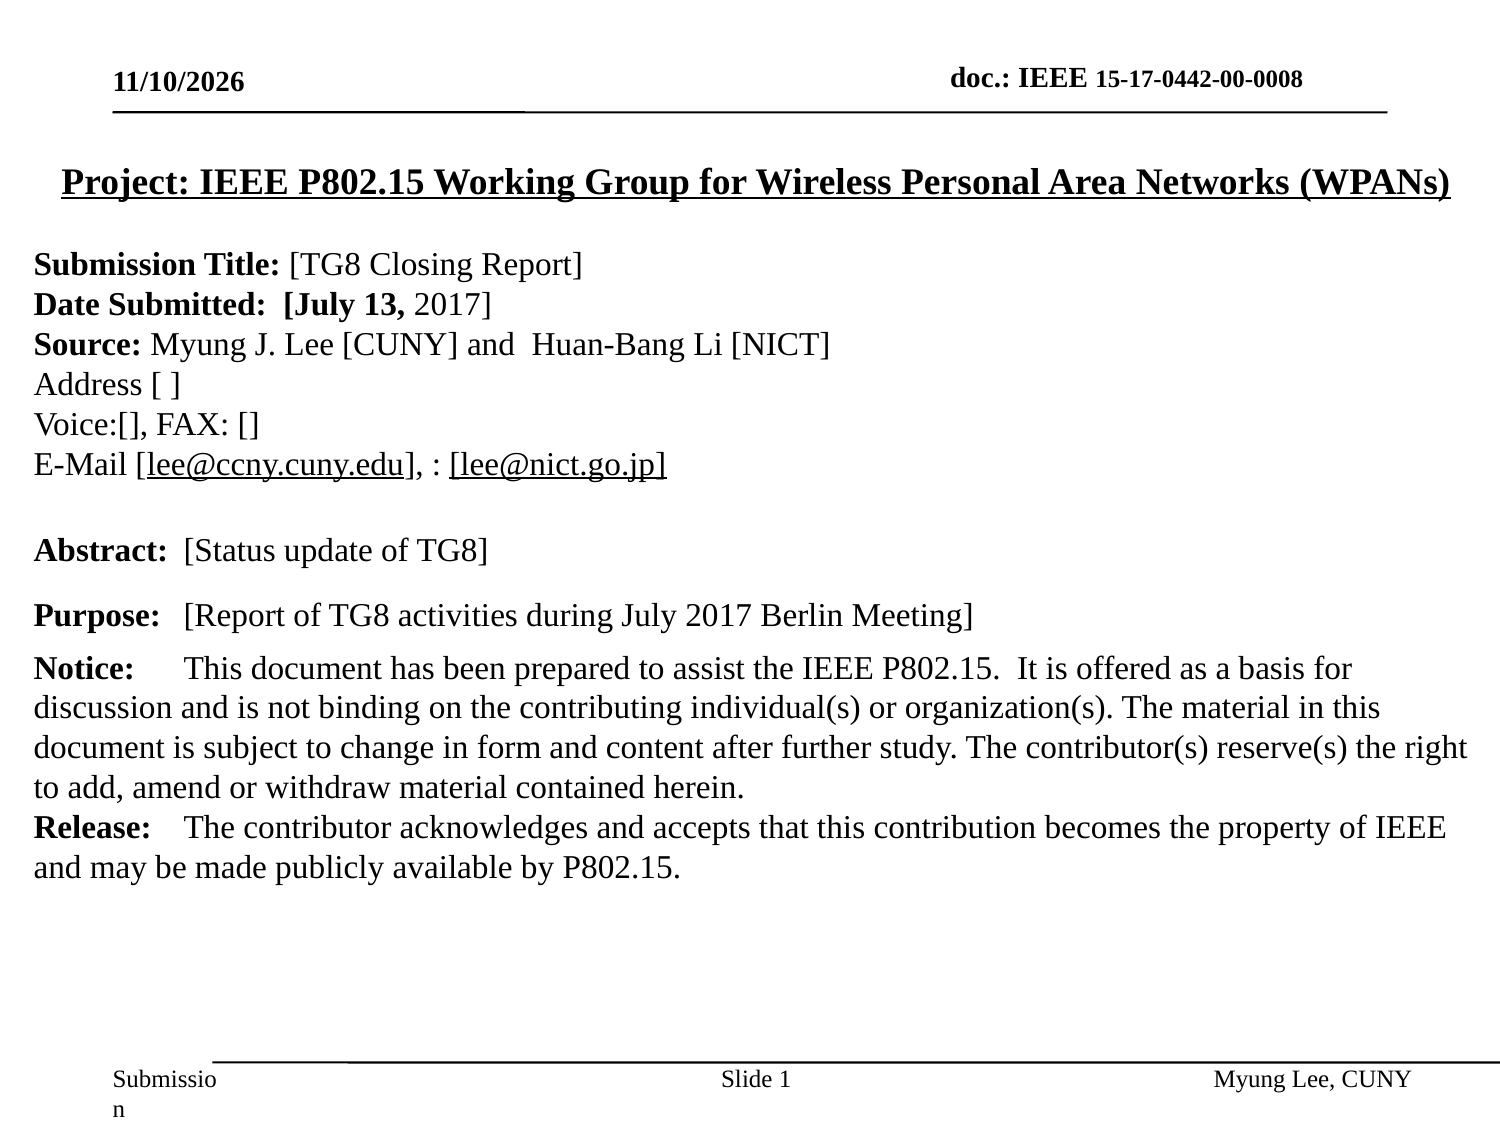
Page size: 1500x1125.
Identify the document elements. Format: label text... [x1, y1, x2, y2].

text_box Project: IEEE P802.15 Working Group for Wireless Personal Area Networks (WPANs) Submission Title: [TG8 Closing Report] Date Submitted: [July 13, 2017] Source: Myung J. Lee [CUNY] and Huan-Bang Li [NICT] Address [ ] Voice:[], FAX: [] E-Mail [lee@ccny.cuny.edu], : [lee@nict.go.jp] Abstract: [Status update of TG8] Purpose: [Report of TG8 activities during July 2017 Berlin Meeting] Notice: This document has been prepared to assist the IEEE P802.15. It is offered as a basis for discussion and is not binding on the contributing individual(s) or organization(s). The material in this document is subject to change in form and content after further study. The contributor(s) reserve(s) the right to add, amend or withdraw material contained herein. Release: The contributor acknowledges and accepts that this contribution becomes the property of IEEE and may be made publicly available by P802.15. [18, 149, 1494, 893]
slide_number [112, 61, 376, 98]
footer Myung Lee, CUNY [843, 1061, 1413, 1093]
slide_number Slide 1 [712, 1061, 800, 1093]
